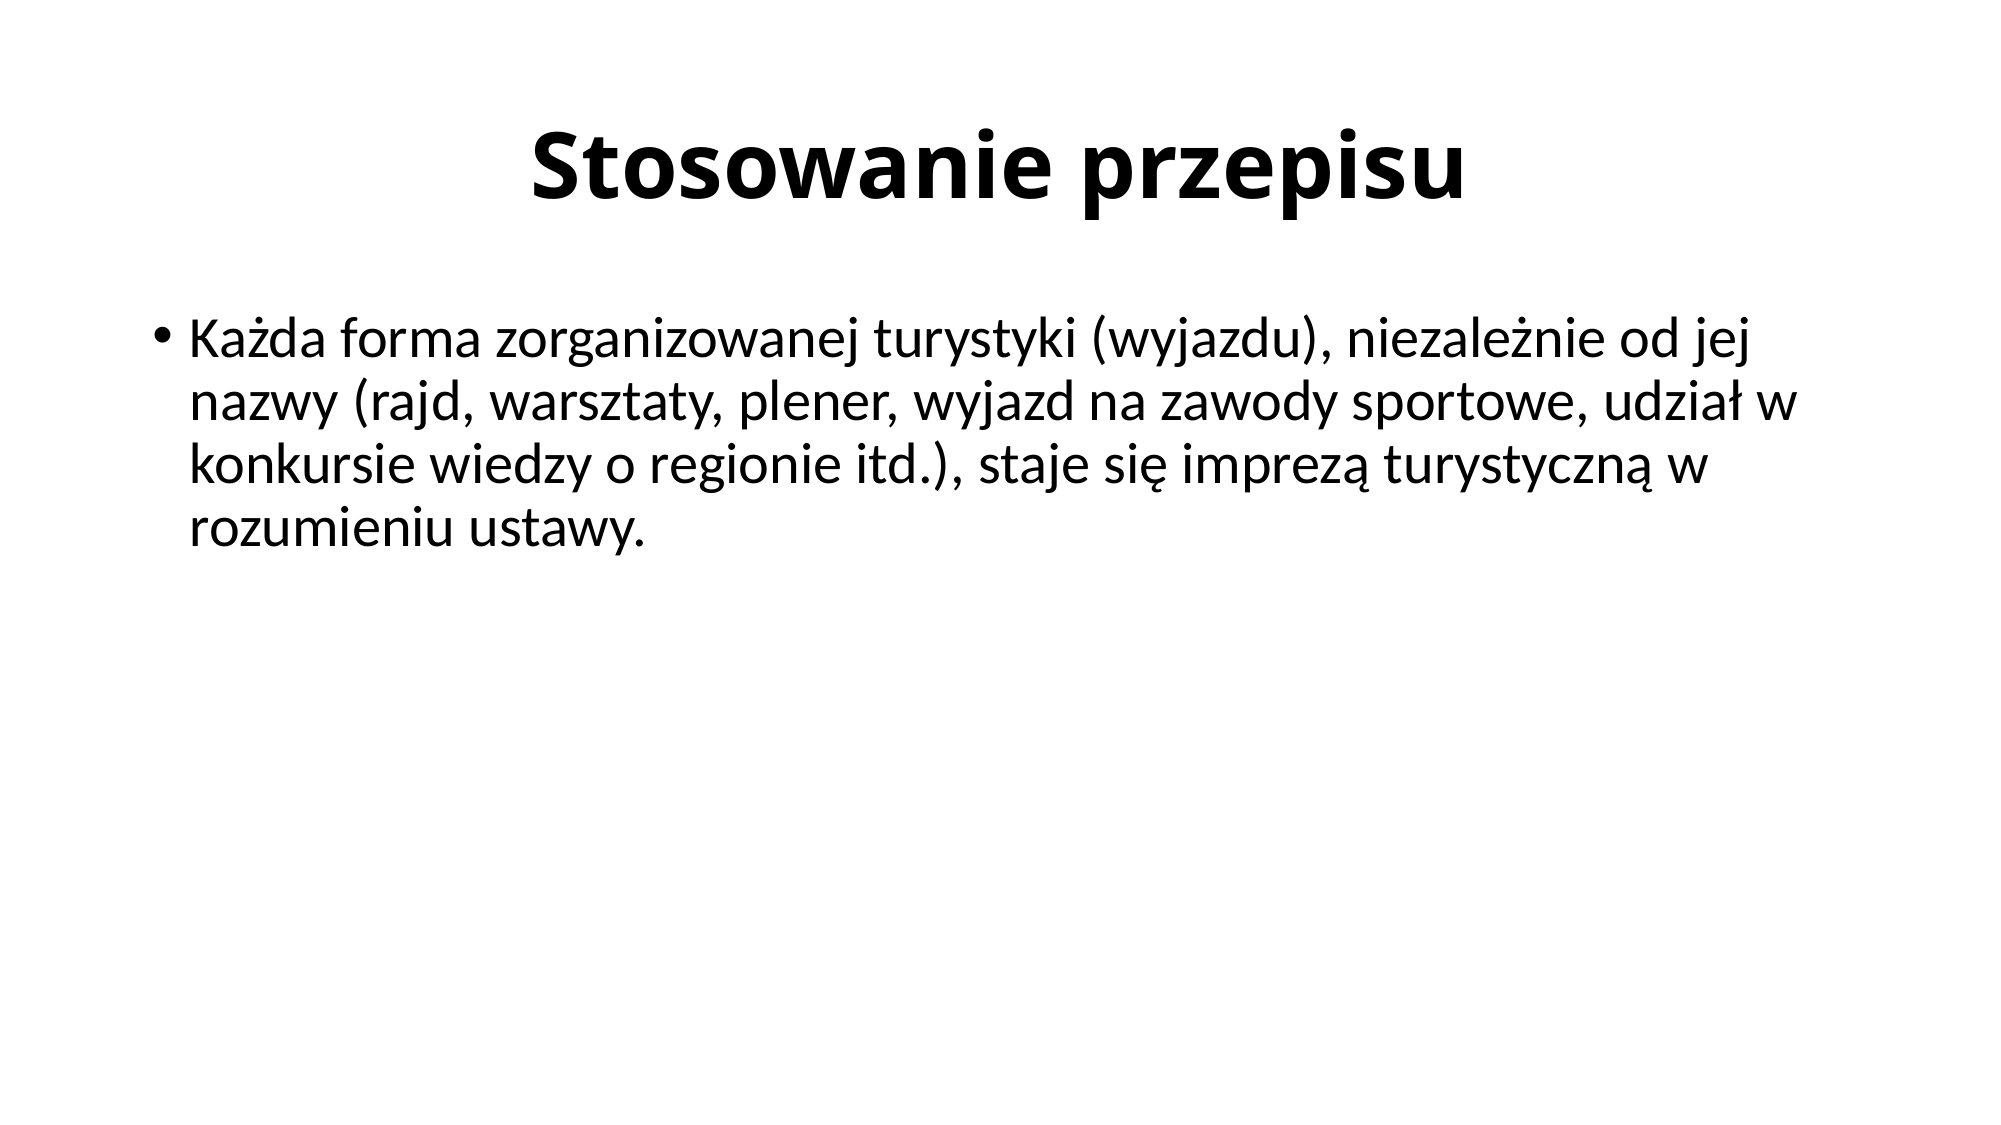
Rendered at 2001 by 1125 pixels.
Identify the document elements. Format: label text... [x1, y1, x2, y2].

list Każda forma zorganizowanej turystyki (wyjazdu), niezależnie od jej nazwy (rajd, warsztaty, plener, wyjazd na zawody sportowe, udział w konkursie wiedzy o regionie itd.), staje się imprezą turystyczną w rozumieniu ustawy. [137, 299, 1863, 1014]
title Stosowanie przepisu [137, 59, 1863, 278]
